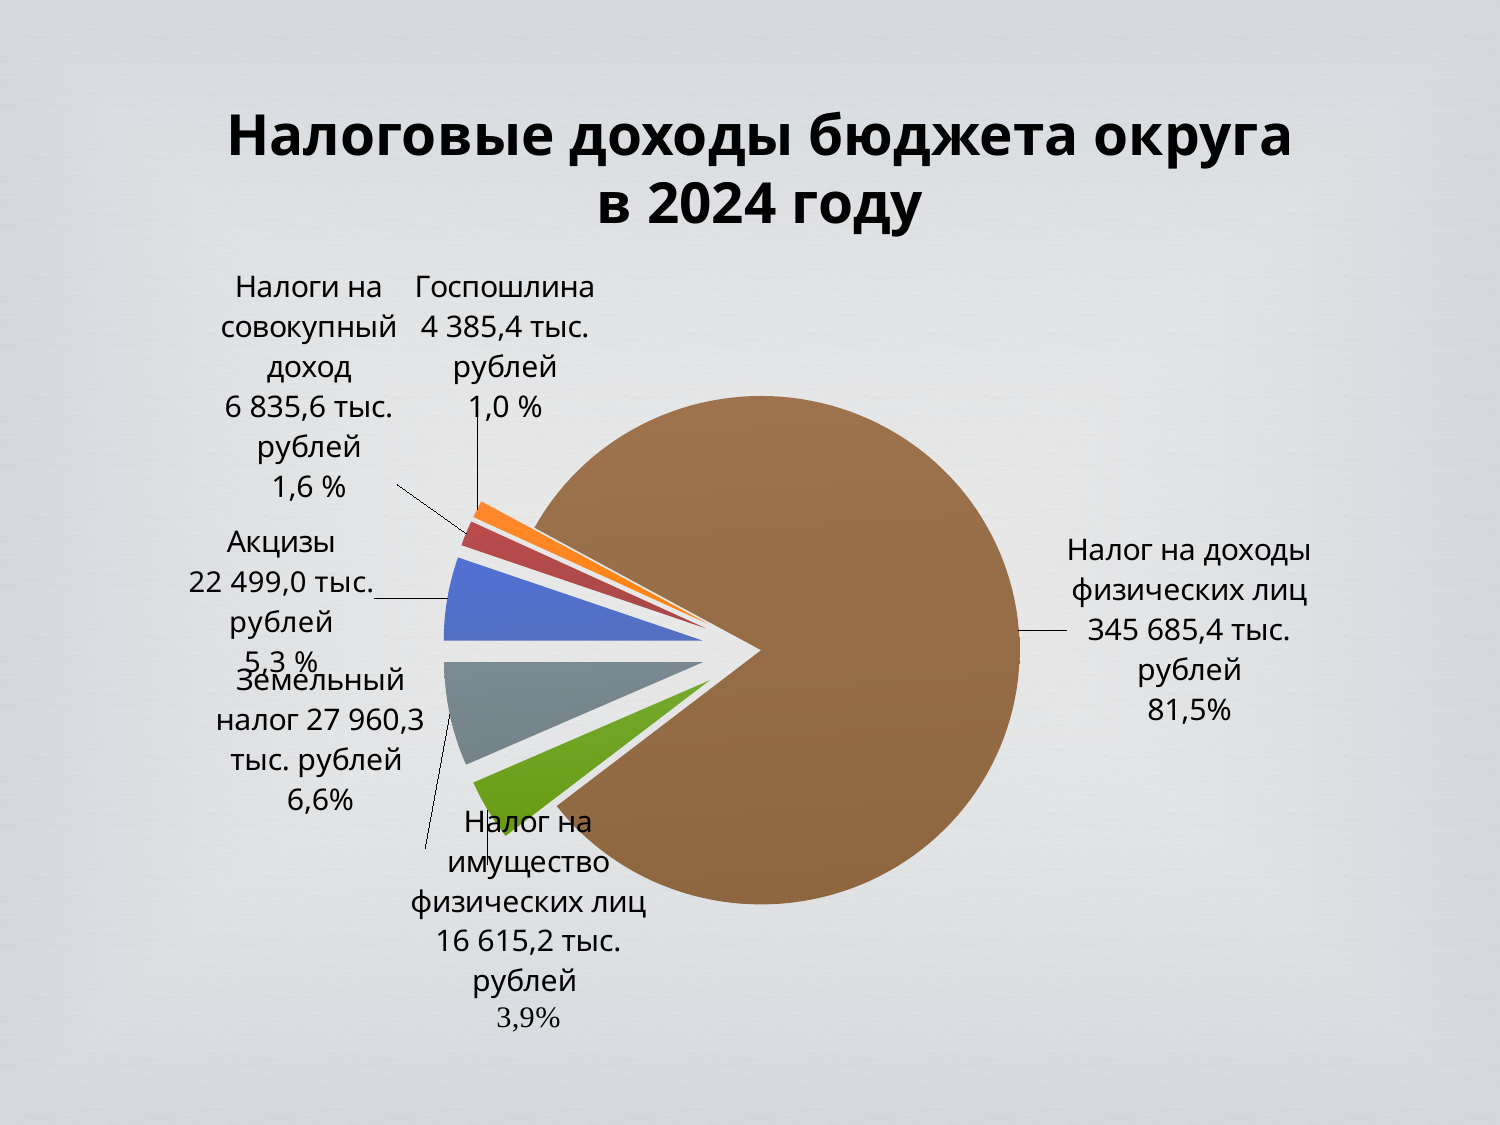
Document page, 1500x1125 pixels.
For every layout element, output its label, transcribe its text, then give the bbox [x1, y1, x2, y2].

title Налоговые доходы бюджета округа в 2024 году [123, 90, 1397, 244]
chart [170, 266, 1369, 1048]
